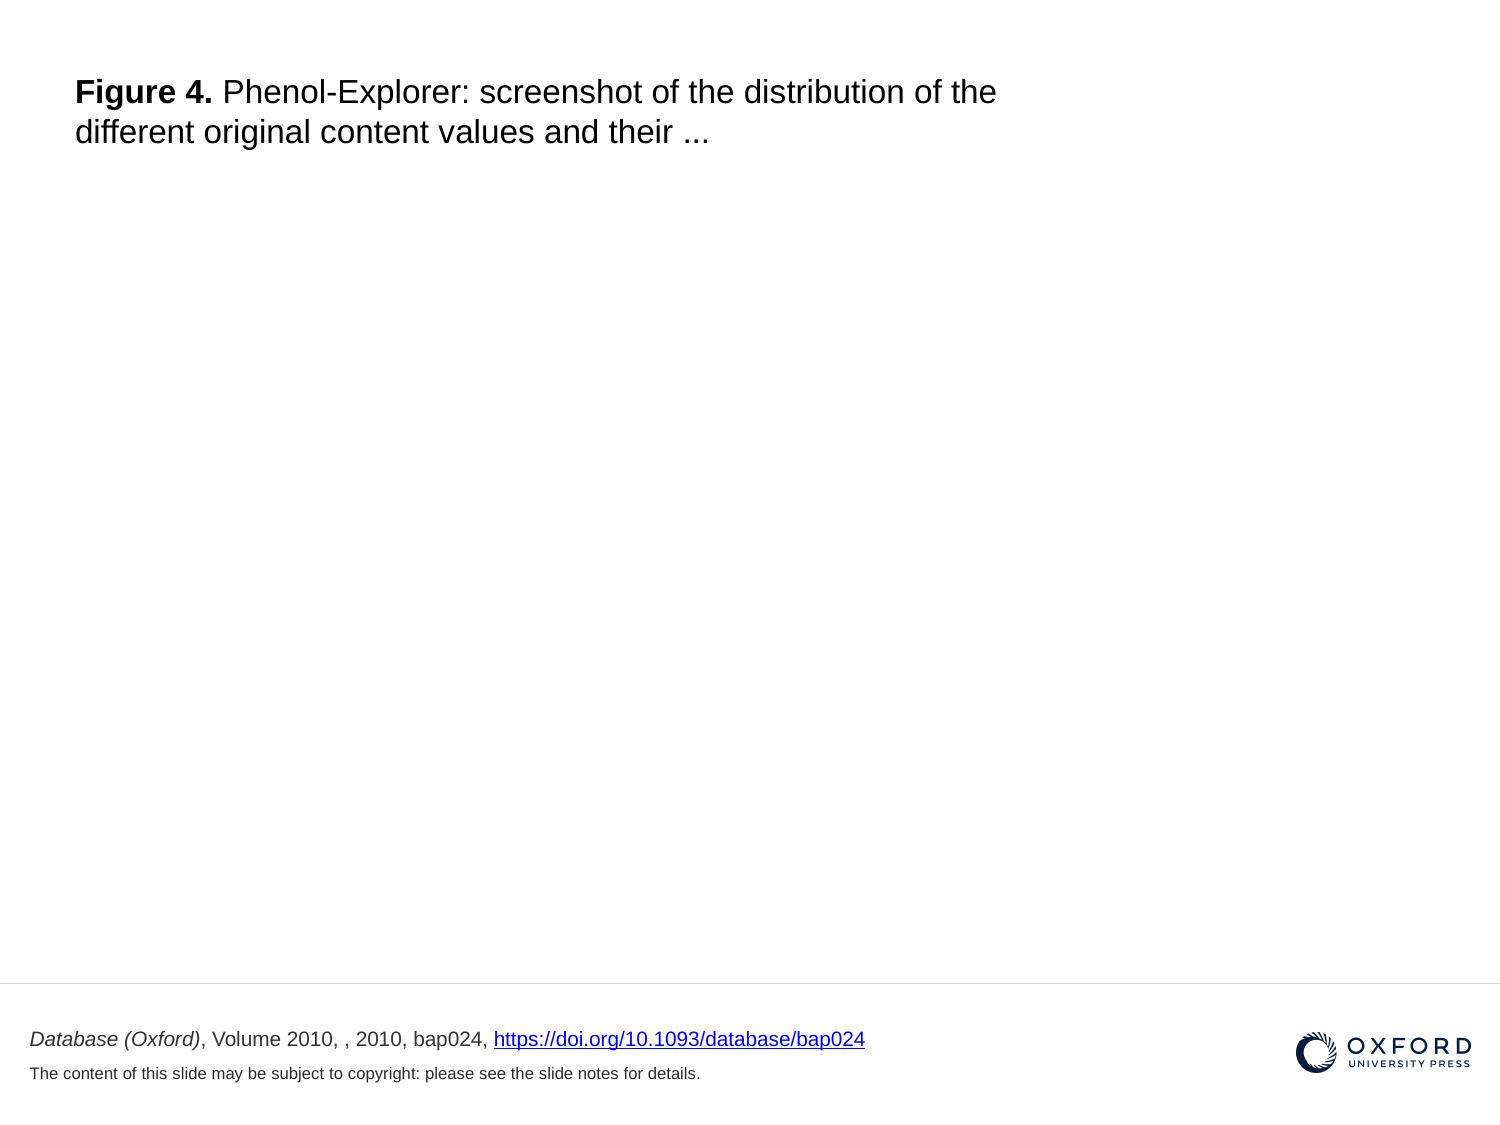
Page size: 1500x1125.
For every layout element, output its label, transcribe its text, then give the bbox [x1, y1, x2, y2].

title Figure 4. Phenol-Explorer: screenshot of the distribution of the different original content values and their ... [75, 69, 1078, 171]
picture [1296, 1032, 1471, 1073]
footer Database (Oxford), Volume 2010, , 2010, bap024, https://doi.org/10.1093/database/bap024 The content of this slide may be subject to copyright: please see the slide notes for details. [0, 983, 1260, 1125]
